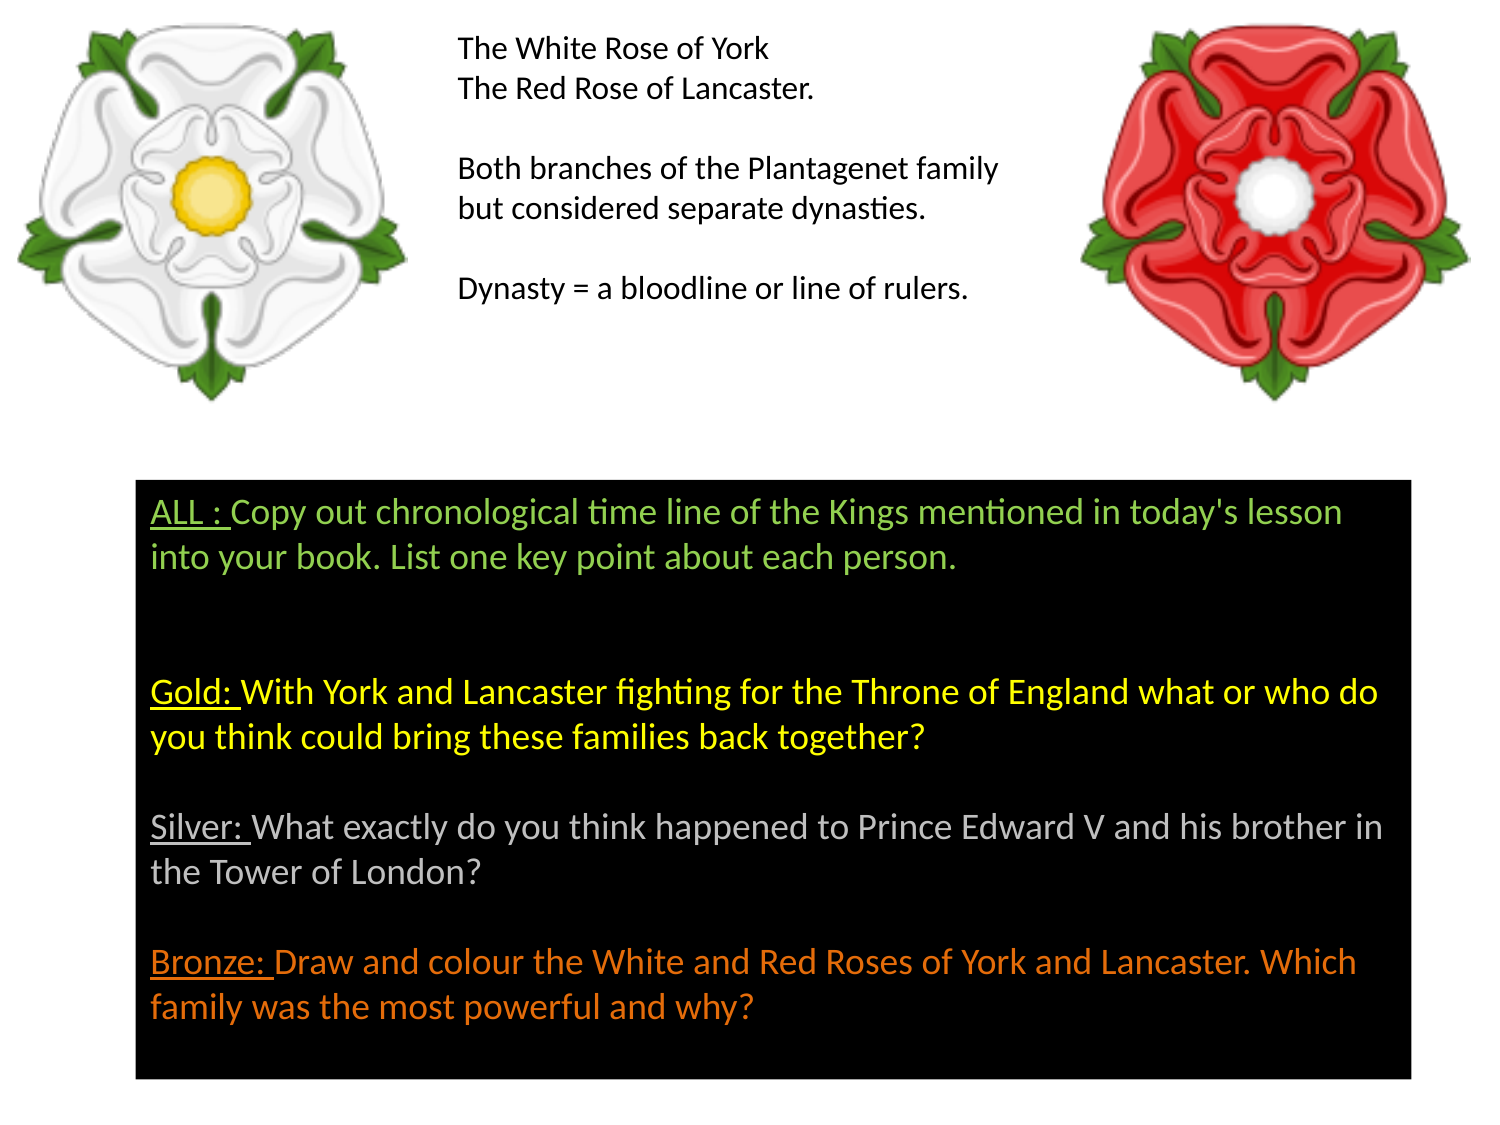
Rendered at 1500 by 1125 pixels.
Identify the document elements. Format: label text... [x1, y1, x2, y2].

text_box The White Rose of York The Red Rose of Lancaster. Both branches of the Plantagenet family but considered separate dynasties. Dynasty = a bloodline or line of rulers. [442, 19, 1034, 359]
text_box ALL : Copy out chronological time line of the Kings mentioned in today's lesson into your book. List one key point about each person. Gold: With York and Lancaster fighting for the Throne of England what or who do you think could bring these families back together? Silver: What exactly do you think happened to Prince Edward V and his brother in the Tower of London? Bronze: Draw and colour the White and Red Roses of York and Lancaster. Which family was the most powerful and why? [135, 479, 1412, 1080]
picture [1080, 18, 1471, 410]
picture [17, 18, 408, 410]
